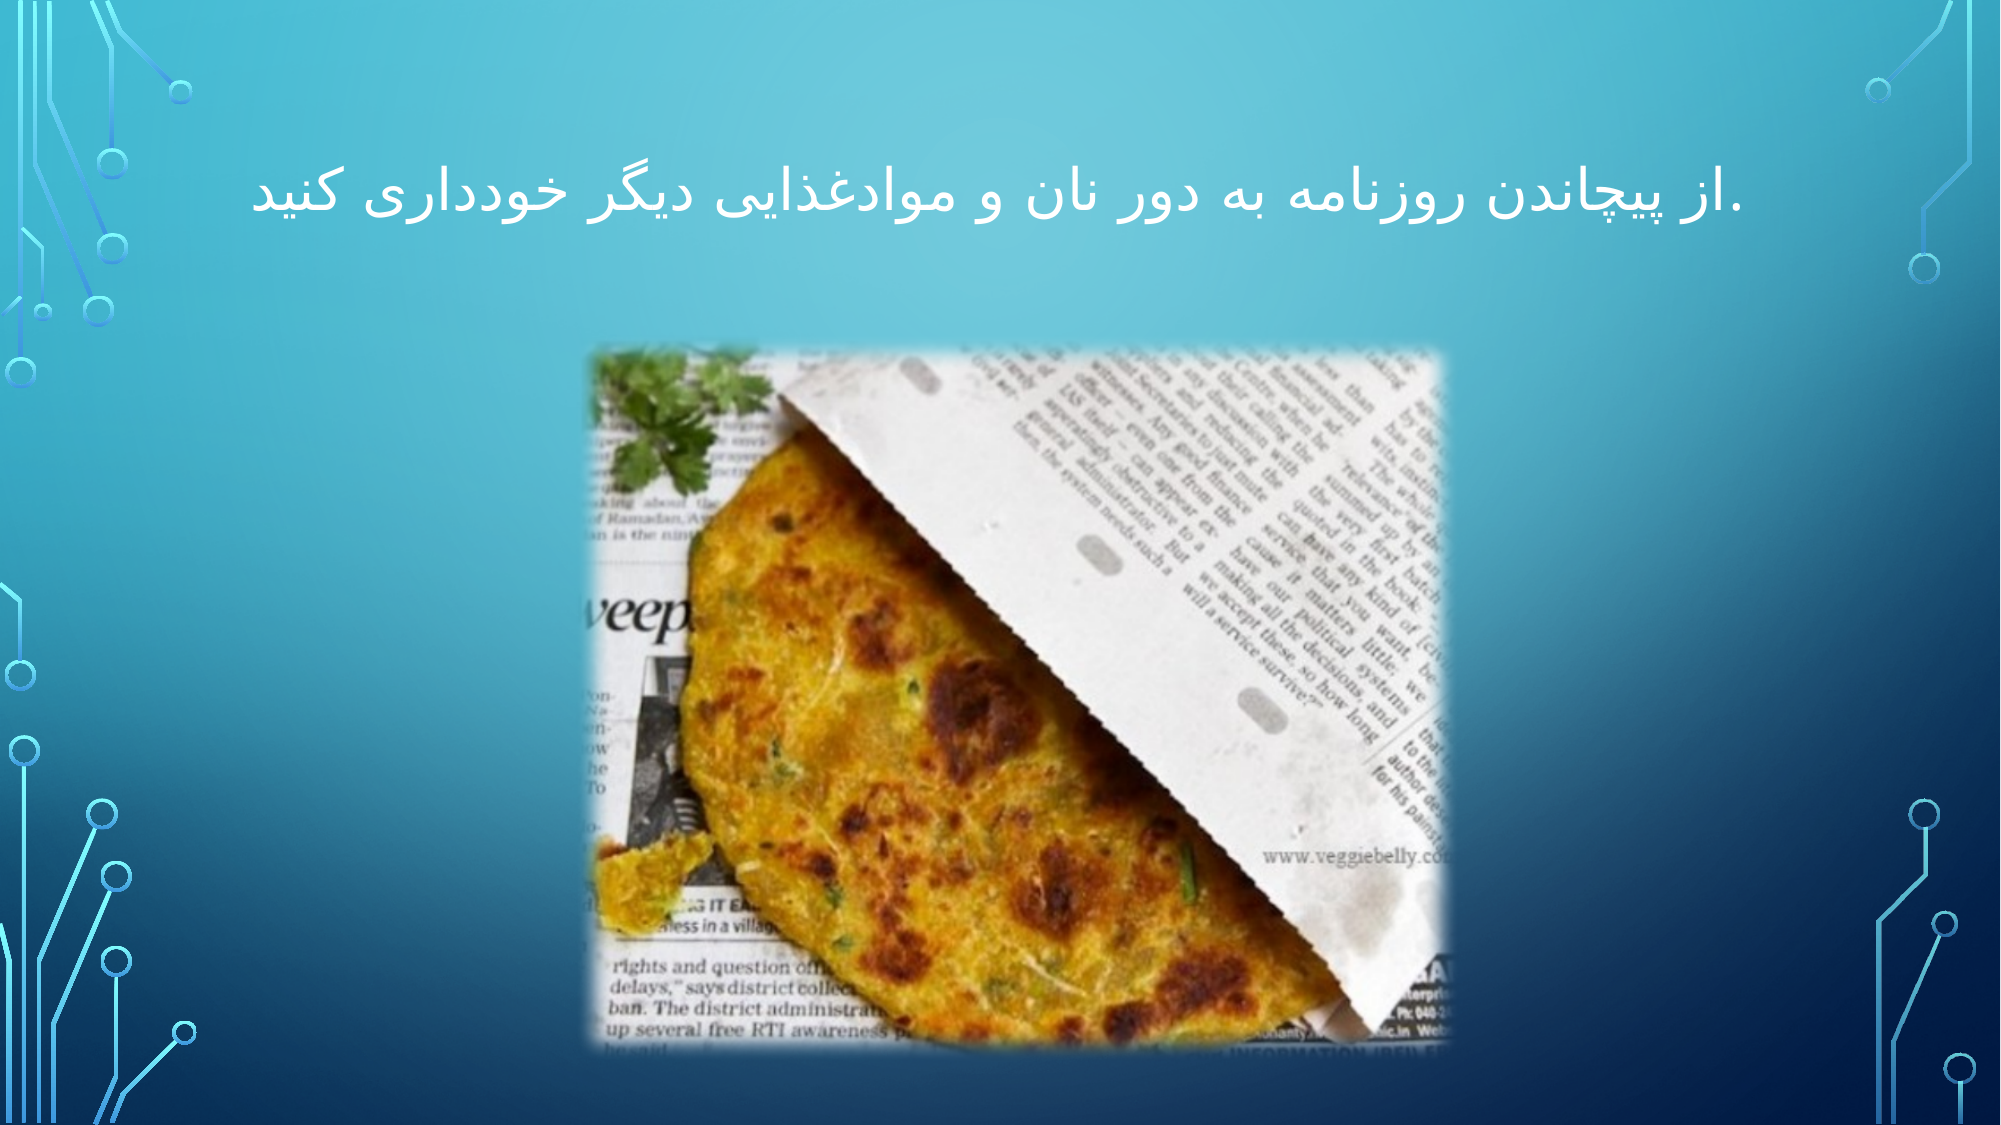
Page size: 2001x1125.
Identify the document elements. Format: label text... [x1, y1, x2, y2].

list از پیچاندن روزنامه به دور نان و موادغذایی دیگر خودداری کنید. [134, 74, 1860, 789]
picture [575, 335, 1459, 1061]
